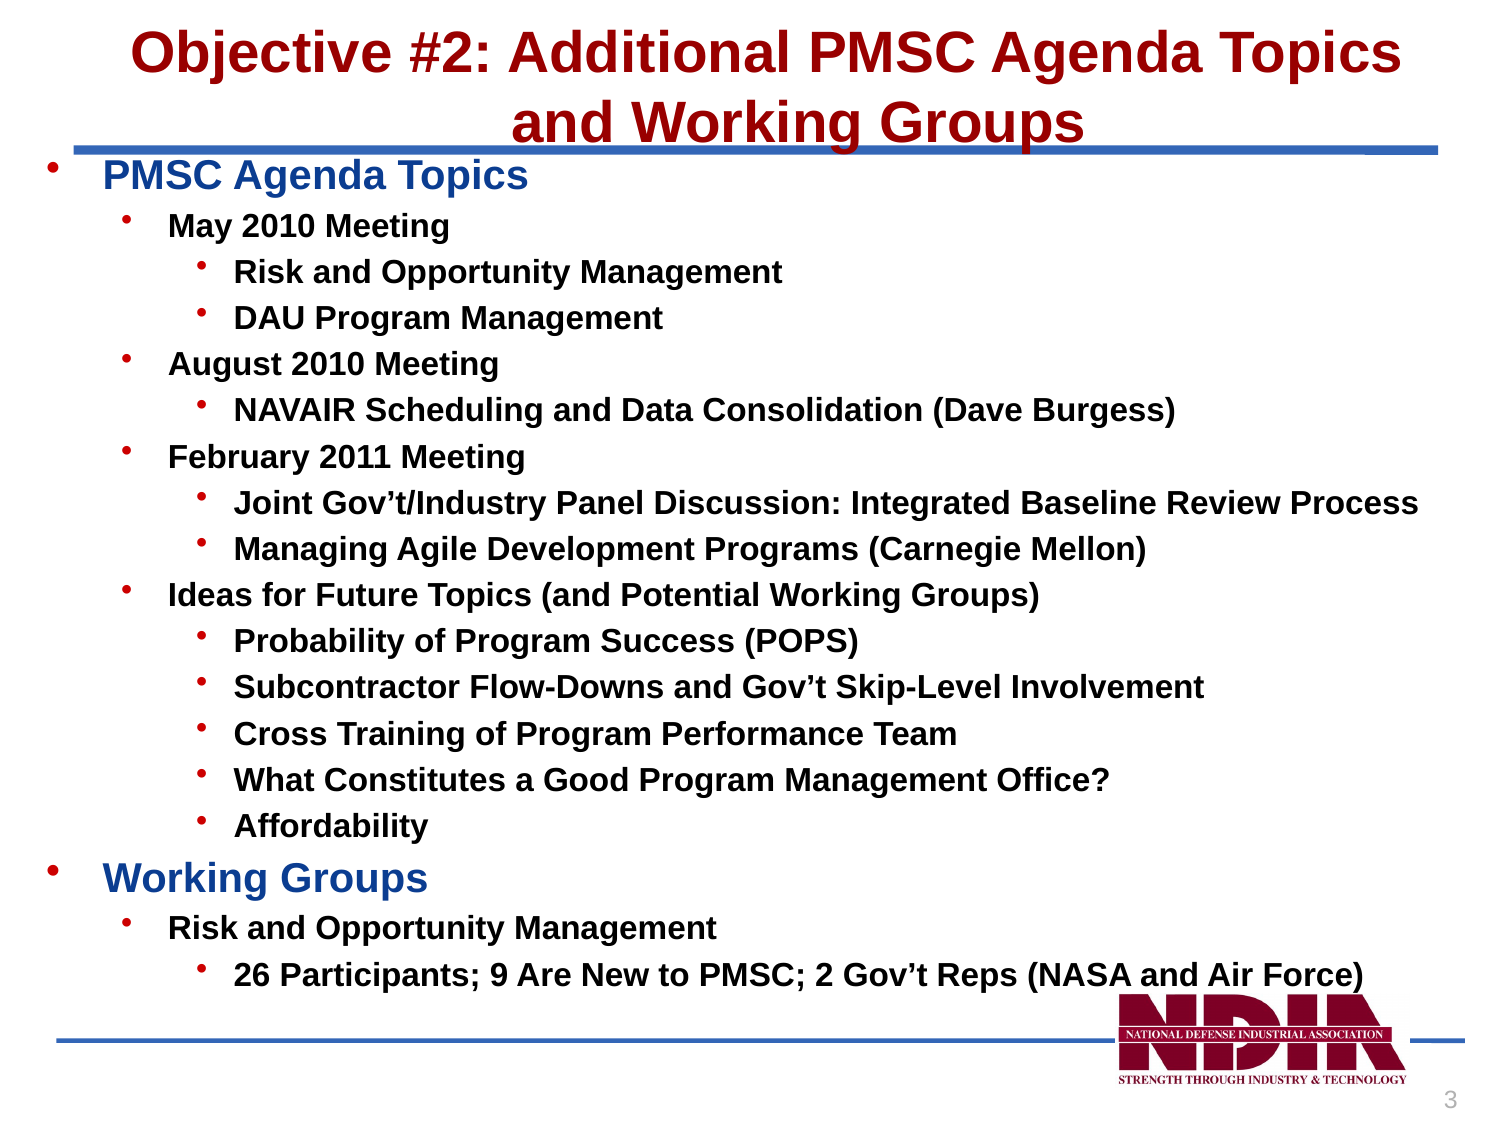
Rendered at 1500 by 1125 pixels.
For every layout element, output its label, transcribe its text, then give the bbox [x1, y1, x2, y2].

title Objective #2: Additional PMSC Agenda Topics and Working Groups [130, 13, 1463, 147]
list PMSC Agenda Topics May 2010 Meeting Risk and Opportunity Management DAU Program Management August 2010 Meeting NAVAIR Scheduling and Data Consolidation (Dave Burgess) February 2011 Meeting Joint Gov’t/Industry Panel Discussion: Integrated Baseline Review Process Managing Agile Development Programs (Carnegie Mellon) Ideas for Future Topics (and Potential Working Groups) Probability of Program Success (POPS) Subcontractor Flow-Downs and Gov’t Skip-Level Involvement Cross Training of Program Performance Team What Constitutes a Good Program Management Office? Affordability Working Groups Risk and Opportunity Management 26 Participants; 9 Are New to PMSC; 2 Gov’t Reps (NASA and Air Force) [45, 147, 1473, 1067]
picture [1115, 1067, 1410, 1088]
